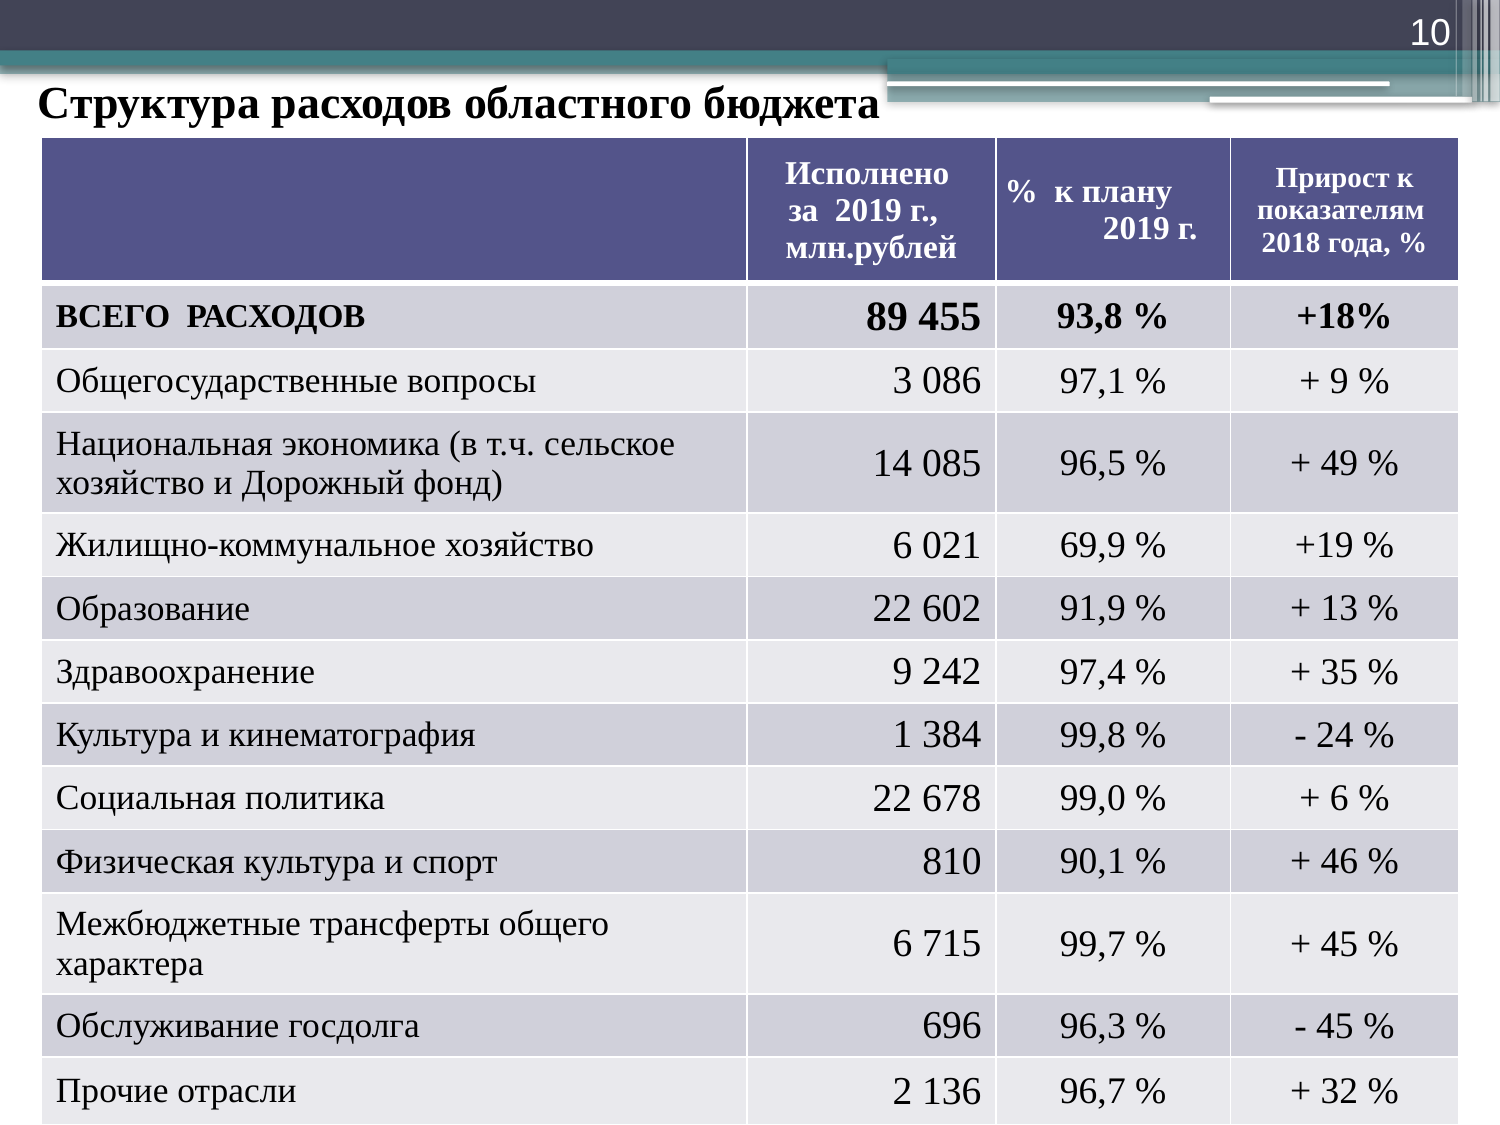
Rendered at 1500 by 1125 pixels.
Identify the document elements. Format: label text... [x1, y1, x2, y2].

table_cell 97,4 % [997, 641, 1230, 702]
table_cell 96,3 % [997, 995, 1230, 1056]
table_cell 69,9 % [997, 514, 1230, 576]
table_cell Межбюджетные трансферты общего характера [42, 894, 746, 993]
table_cell 696 [748, 995, 995, 1056]
table_cell + 45 % [1231, 894, 1458, 993]
table_cell 14 085 [748, 413, 995, 512]
table_cell + 49 % [1231, 413, 1458, 512]
table_cell - 45 % [1231, 995, 1458, 1056]
table_cell + 9 % [1231, 350, 1458, 411]
table_cell ВСЕГО РАСХОДОВ [42, 286, 746, 348]
table_cell 97,1 % [997, 350, 1230, 411]
table_cell 96,5 % [997, 413, 1230, 512]
table_cell + 46 % [1231, 830, 1458, 892]
table_cell 1 384 [748, 704, 995, 765]
table_cell 6 021 [748, 514, 995, 576]
table_cell Физическая культура и спорт [42, 830, 746, 892]
table_cell Прочие отрасли [42, 1058, 746, 1124]
table_cell + 6 % [1231, 767, 1458, 829]
table_cell +18% [1231, 286, 1458, 348]
table_cell 6 715 [748, 894, 995, 993]
table_cell + 32 % [1231, 1058, 1458, 1124]
table_cell 99,7 % [997, 894, 1230, 993]
table_cell Здравоохранение [42, 641, 746, 702]
table_cell Обслуживание госдолга [42, 995, 746, 1056]
table_header % к плану 2019 г. [997, 138, 1230, 280]
table_cell 99,8 % [997, 704, 1230, 765]
table_cell 3 086 [748, 350, 995, 411]
table_cell 89 455 [748, 286, 995, 348]
table_cell 93,8 % [997, 286, 1230, 348]
table_cell + 35 % [1231, 641, 1458, 702]
table_cell Культура и кинематография [42, 704, 746, 765]
table_cell 2 136 [748, 1058, 995, 1124]
table_cell - 24 % [1231, 704, 1458, 765]
slide_number 10 [1340, 0, 1466, 61]
table_cell 96,7 % [997, 1058, 1230, 1124]
table_cell Общегосударственные вопросы [42, 350, 746, 411]
text_box [1308, 702, 1433, 749]
table_cell 99,0 % [997, 767, 1230, 829]
table_header [42, 138, 746, 280]
table_cell 91,9 % [997, 577, 1230, 639]
table_cell Социальная политика [42, 767, 746, 829]
table_cell Жилищно-коммунальное хозяйство [42, 514, 746, 576]
table_cell 90,1 % [997, 830, 1230, 892]
table_cell Национальная экономика (в т.ч. сельское хозяйство и Дорожный фонд) [42, 413, 746, 512]
table_header Прирост к показателям 2018 года, % [1231, 138, 1458, 280]
table_cell 810 [748, 830, 995, 892]
table_cell 9 242 [748, 641, 995, 702]
table_header Исполнено за 2019 г., млн.рублей [748, 138, 995, 280]
table_cell 22 602 [748, 577, 995, 639]
table_cell Образование [42, 577, 746, 639]
text_box Структура расходов областного бюджета [22, 65, 1476, 136]
table_cell 22 678 [748, 767, 995, 829]
table_cell + 13 % [1231, 577, 1458, 639]
table_cell +19 % [1231, 514, 1458, 576]
